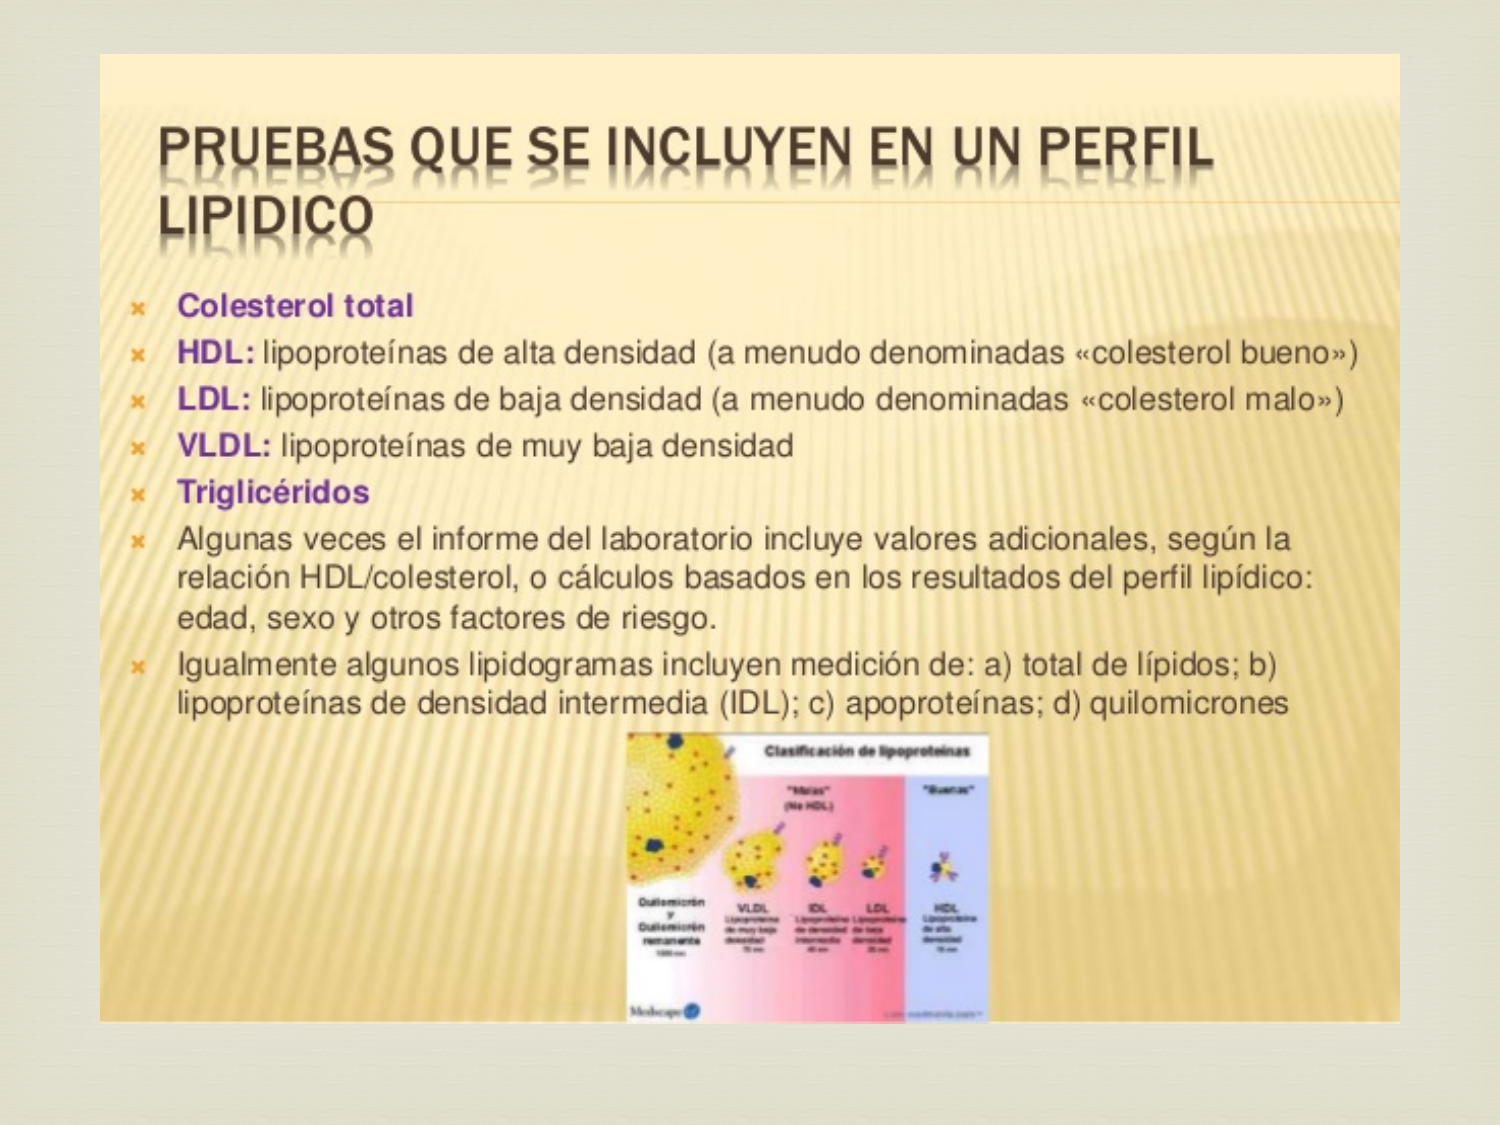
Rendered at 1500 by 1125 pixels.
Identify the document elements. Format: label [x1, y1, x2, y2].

picture [99, 53, 1401, 1024]
